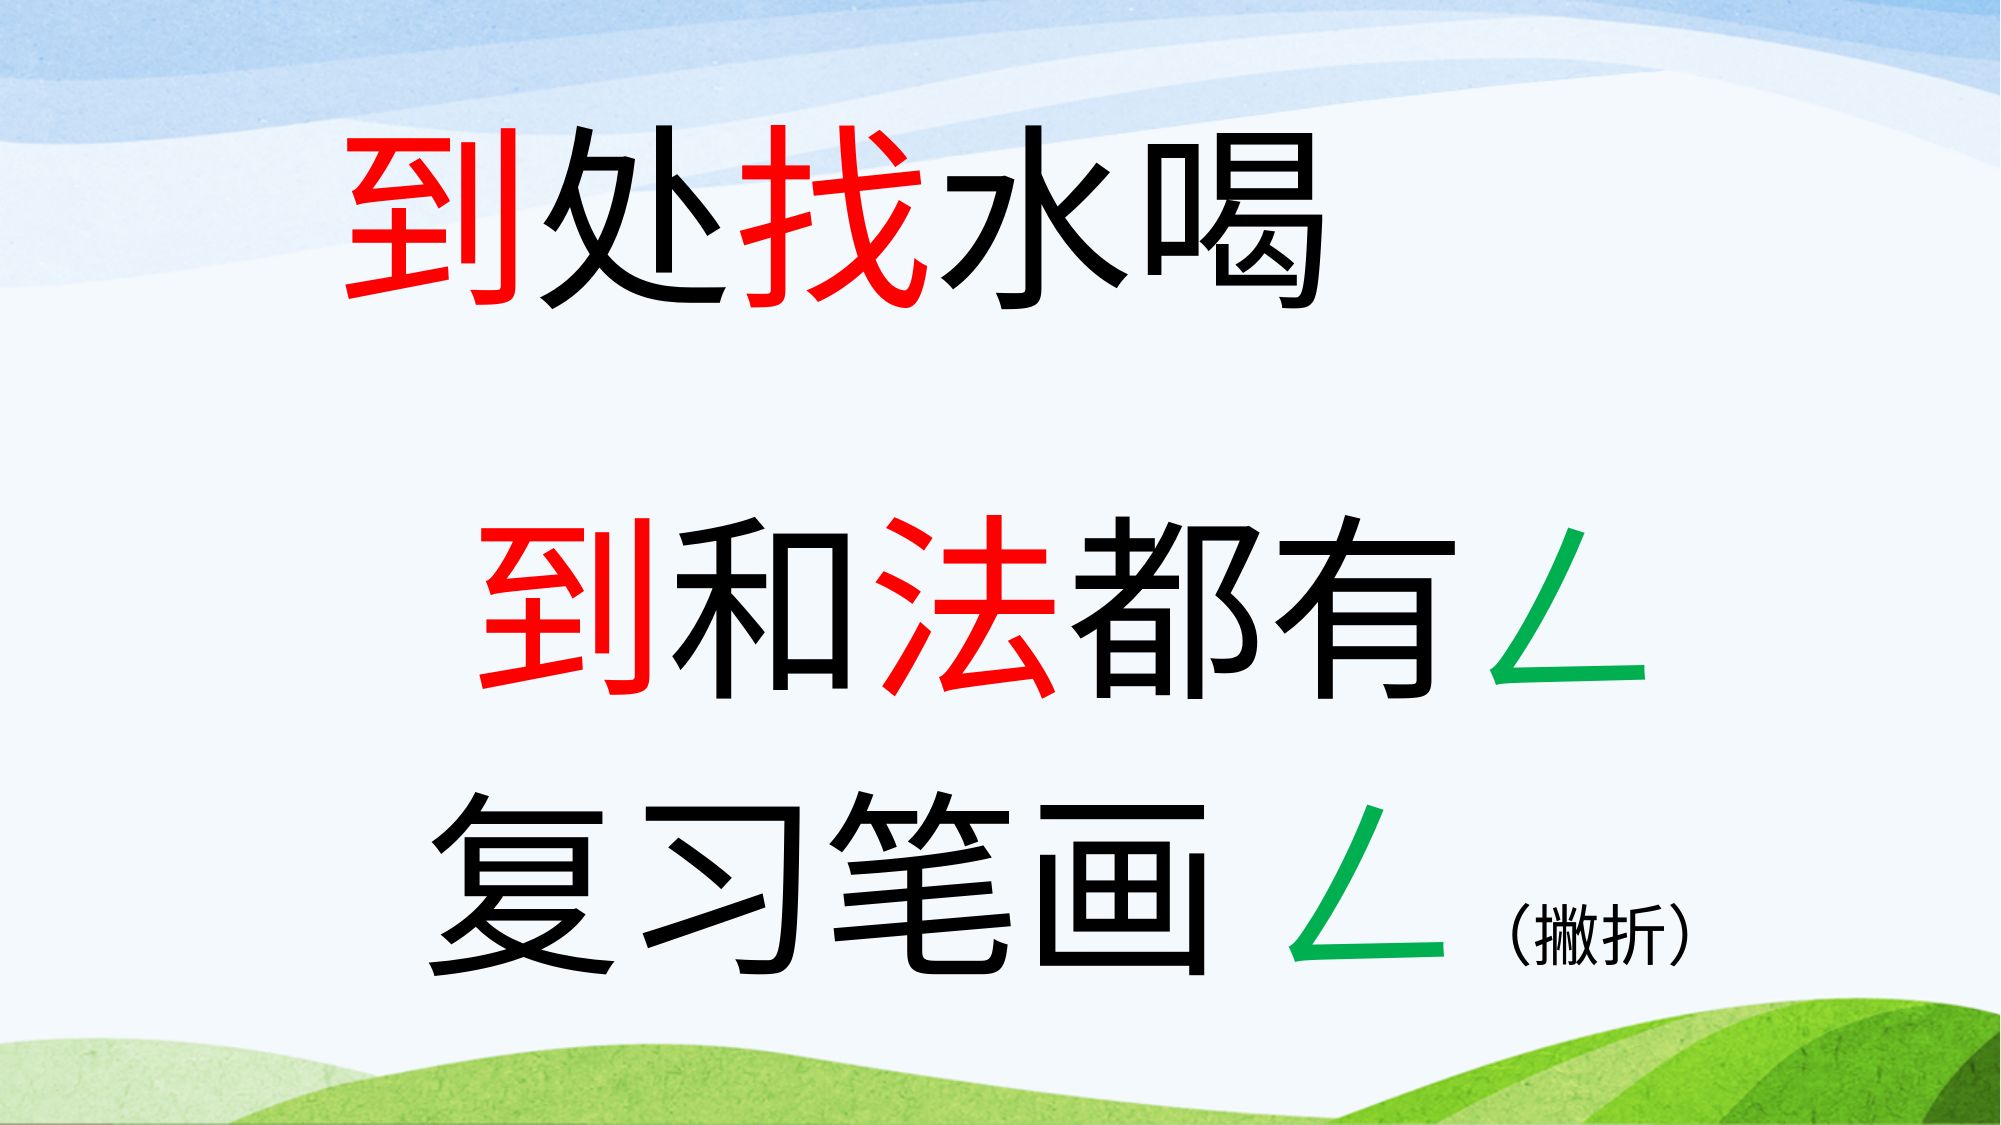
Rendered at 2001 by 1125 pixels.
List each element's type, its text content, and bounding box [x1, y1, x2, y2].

picture [0, 0, 2001, 1125]
list 到处找水喝 到和法都有ㄥ 复习笔画 ㄥ（撇折） [91, 85, 1941, 1072]
